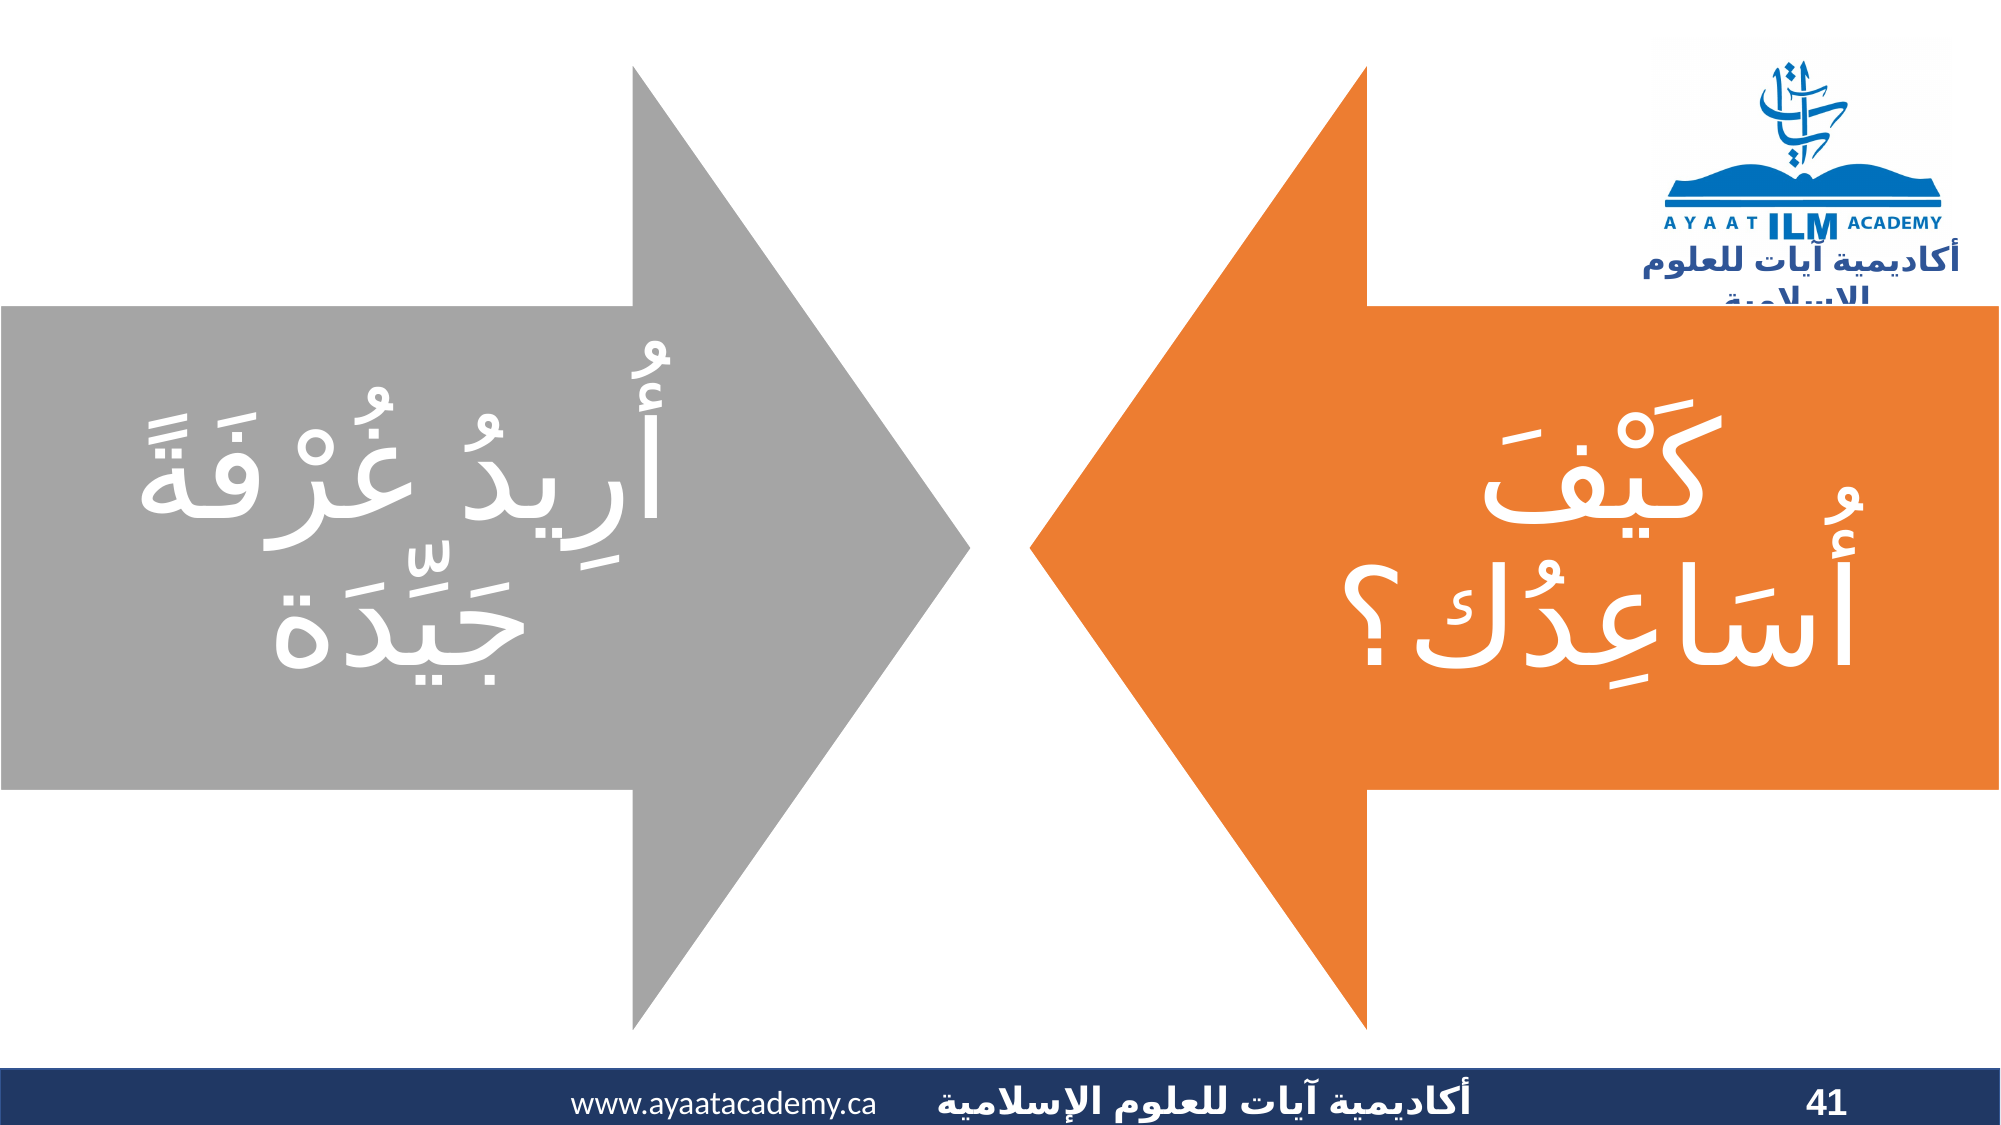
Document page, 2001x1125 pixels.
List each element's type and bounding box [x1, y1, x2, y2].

text_box [0, 0, 2000, 1125]
